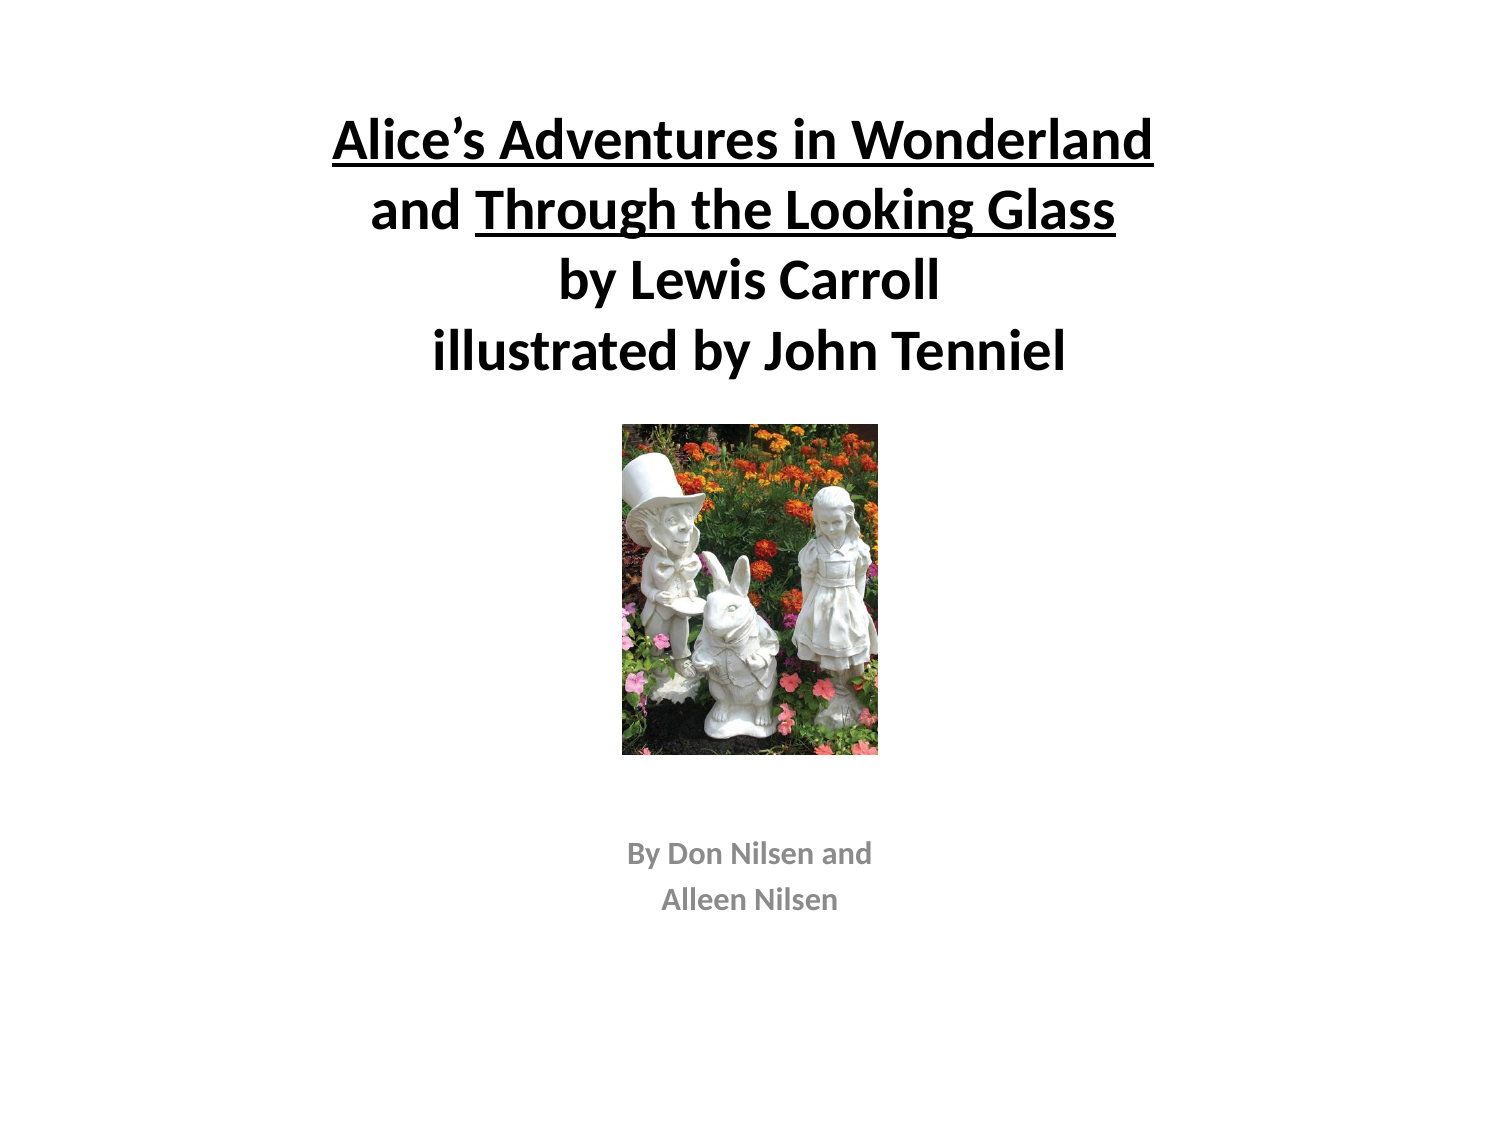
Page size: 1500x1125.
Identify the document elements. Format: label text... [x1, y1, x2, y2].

picture [622, 424, 878, 756]
title Alice’s Adventures in Wonderland and Through the Looking Glass by Lewis Carroll illustrated by John Tenniel [112, 24, 1388, 538]
subtitle By Don Nilsen and Alleen Nilsen [225, 825, 1275, 925]
